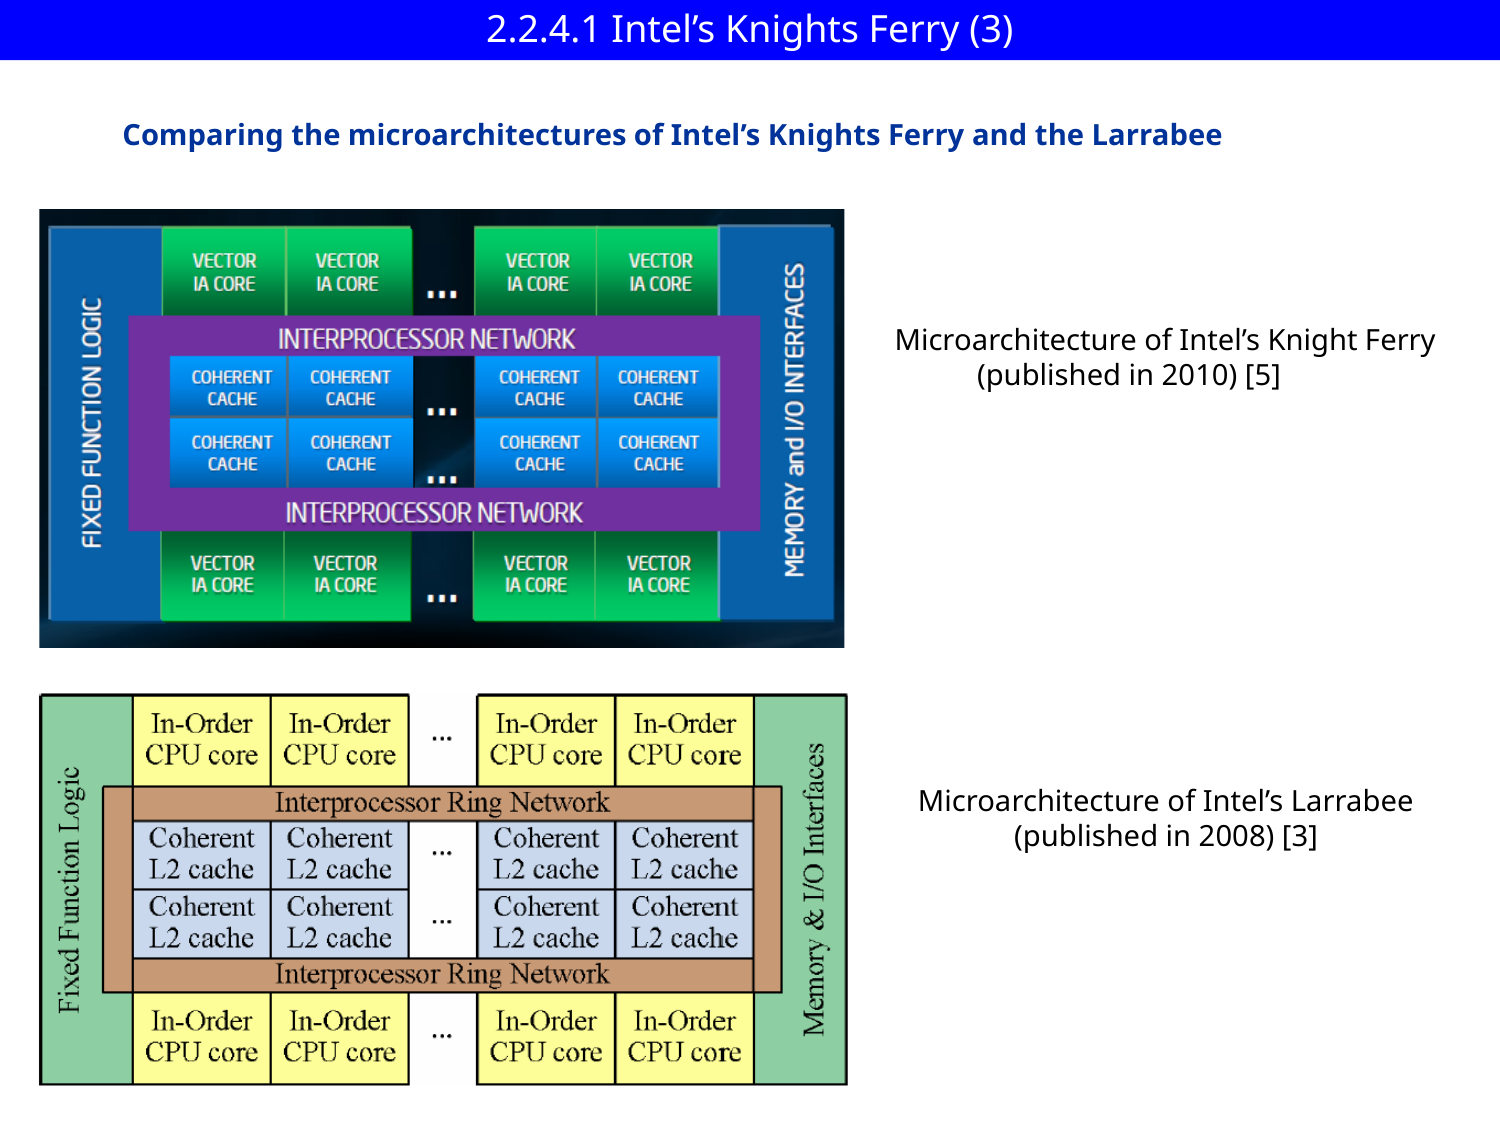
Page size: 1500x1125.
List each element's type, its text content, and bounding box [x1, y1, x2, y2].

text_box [16, 665, 882, 1125]
text_box Comparing the microarchitectures of Intel’s Knights Ferry and the Larrabee [107, 109, 1239, 159]
text_box 2.2.4.1 Intel’s Knights Ferry (3) [0, 0, 1500, 61]
picture [39, 209, 845, 649]
text_box Microarchitecture of Intel’s Larrabee (published in 2008) [3] [903, 774, 1429, 860]
text_box Microarchitecture of Intel’s Knight Ferry (published in 2010) [5] [879, 314, 1451, 399]
